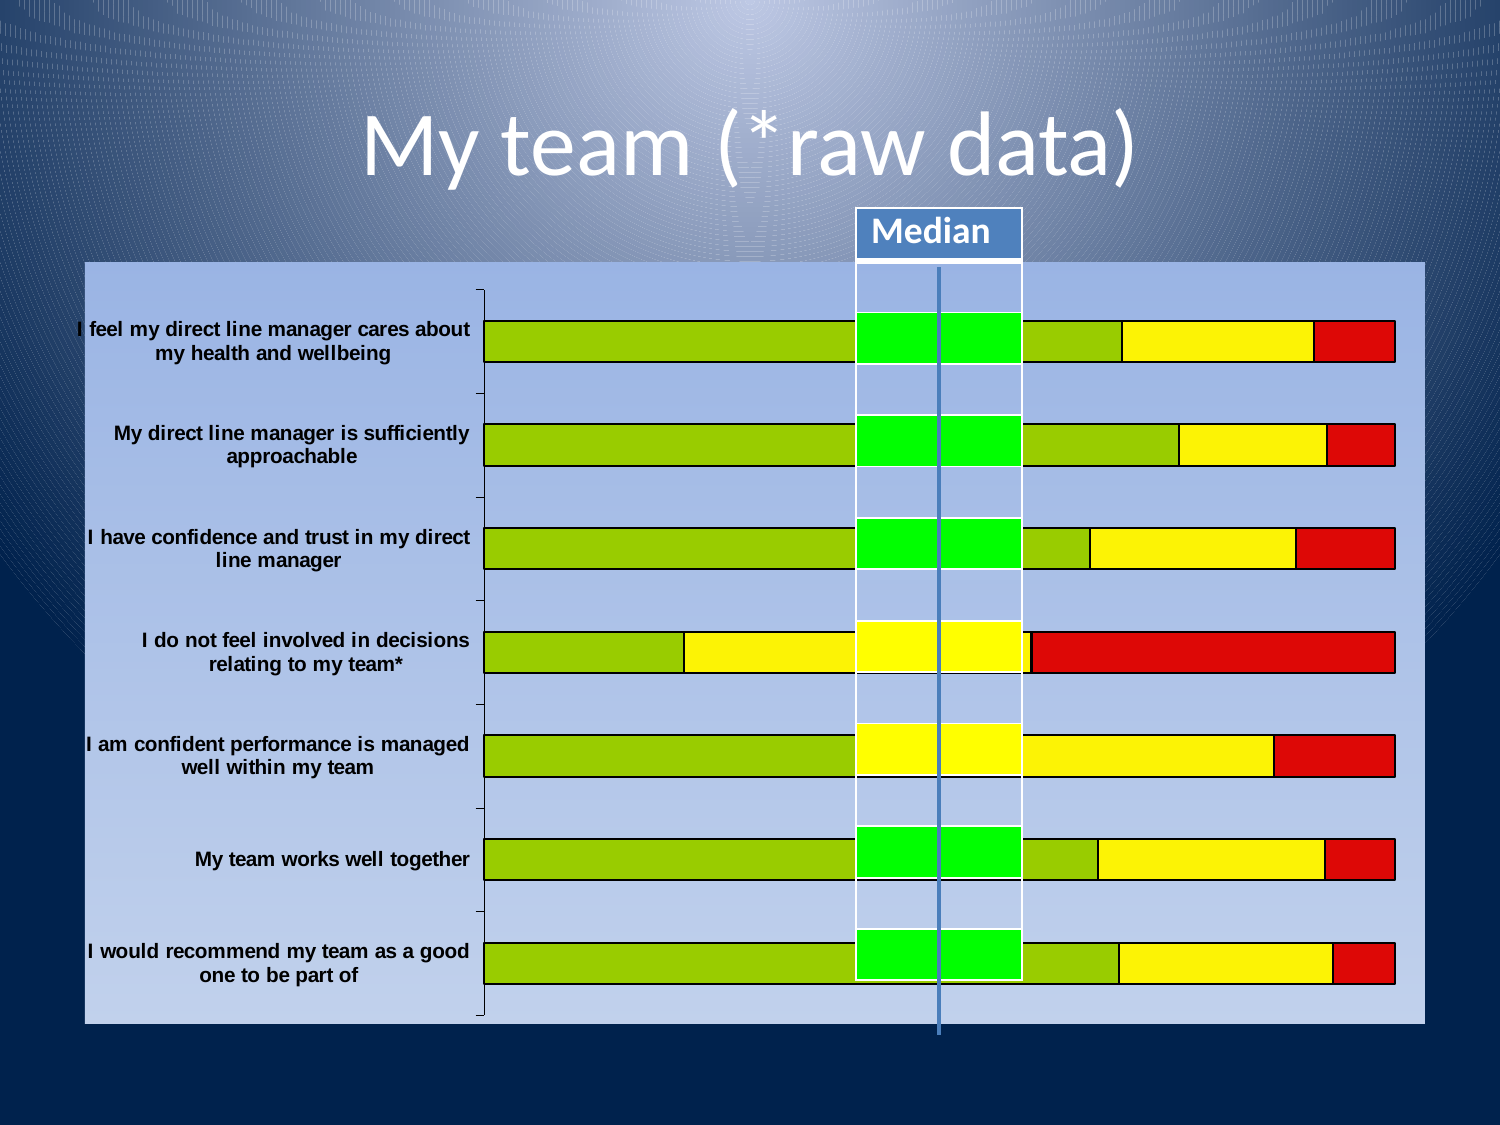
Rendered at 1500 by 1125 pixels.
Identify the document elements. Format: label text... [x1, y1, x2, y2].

table_header Median [857, 209, 1021, 258]
chart [76, 262, 1426, 1024]
title My team (*raw data) [75, 45, 1425, 233]
